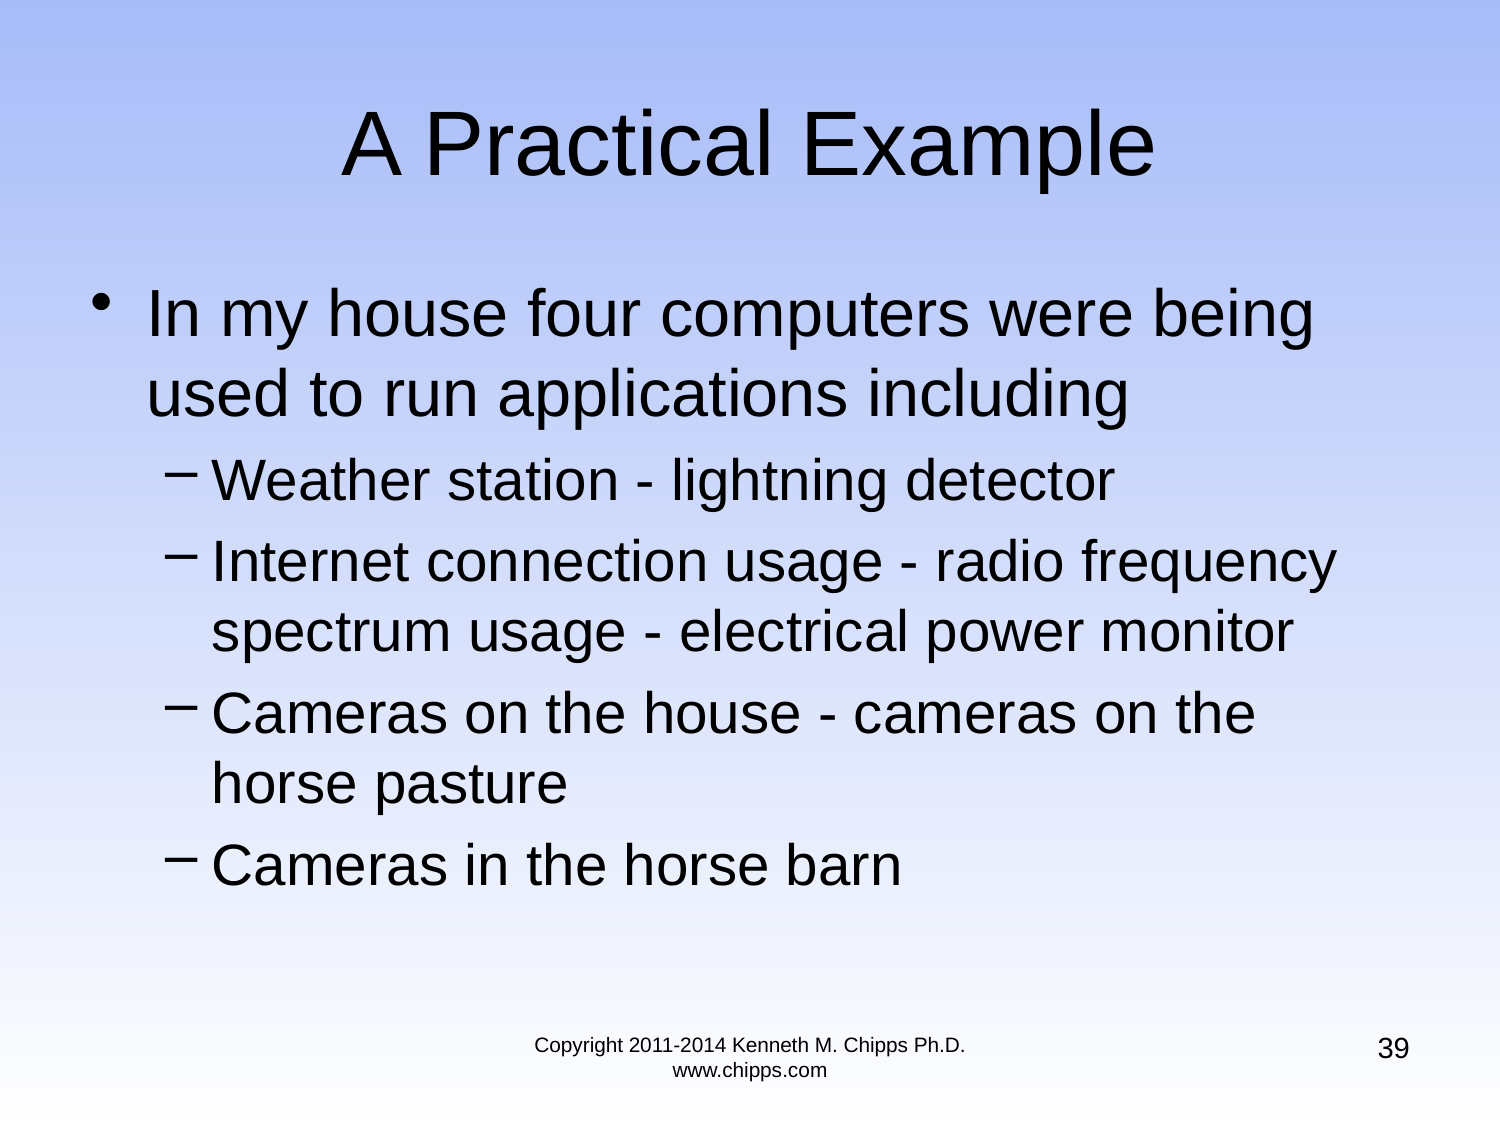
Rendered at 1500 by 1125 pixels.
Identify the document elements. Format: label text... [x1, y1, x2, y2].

title A Practical Example [74, 44, 1426, 233]
footer Copyright 2011-2014 Kenneth M. Chipps Ph.D. www.chipps.com [449, 1024, 1051, 1103]
list In my house four computers were being used to run applications including Weather station - lightning detector Internet connection usage - radio frequency spectrum usage - electrical power monitor Cameras on the house - cameras on the horse pasture Cameras in the horse barn [74, 262, 1426, 1006]
slide_number 39 [1074, 1021, 1426, 1101]
